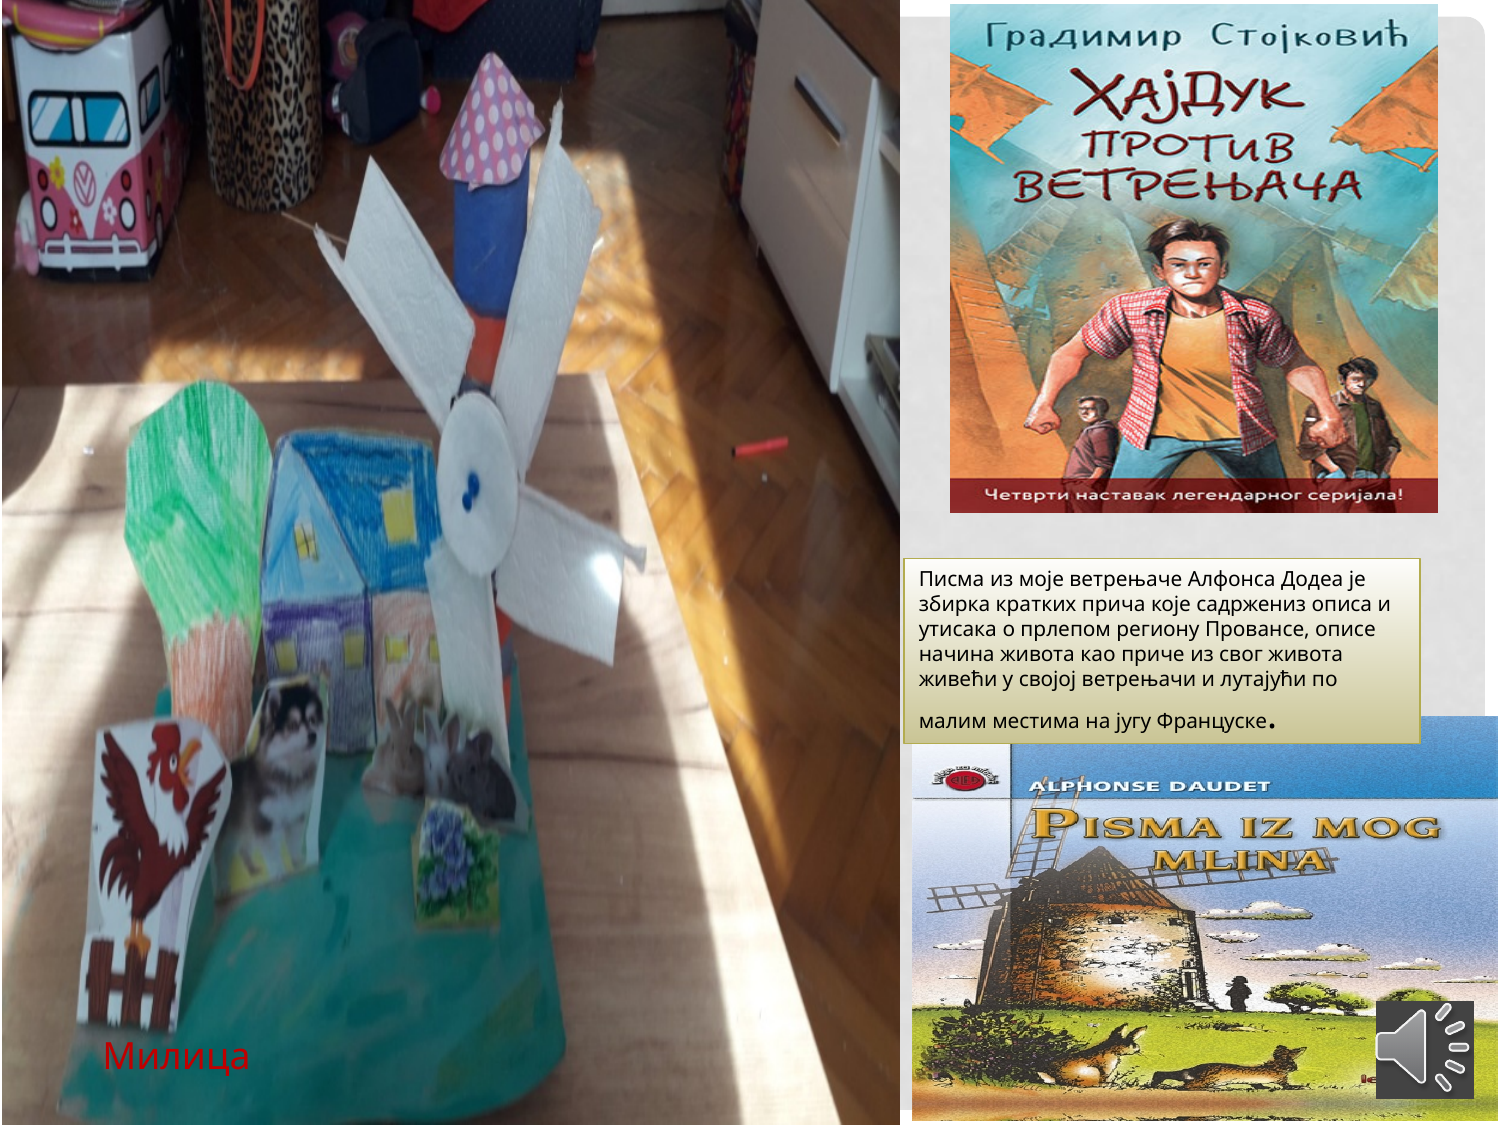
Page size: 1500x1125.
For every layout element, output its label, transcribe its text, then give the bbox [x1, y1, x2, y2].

picture [949, 3, 1438, 513]
picture [1, 0, 901, 1125]
text_box Писма из моје ветрењаче Алфонса Додеа је збирка кратких прича које садржениз описа и утисака о прлепом региону Провансе, описе начина живота као приче из свог живота живећи у својој ветрењачи и лутајући по малим местима на југу Француске. [903, 558, 1421, 744]
picture [912, 715, 1498, 1122]
